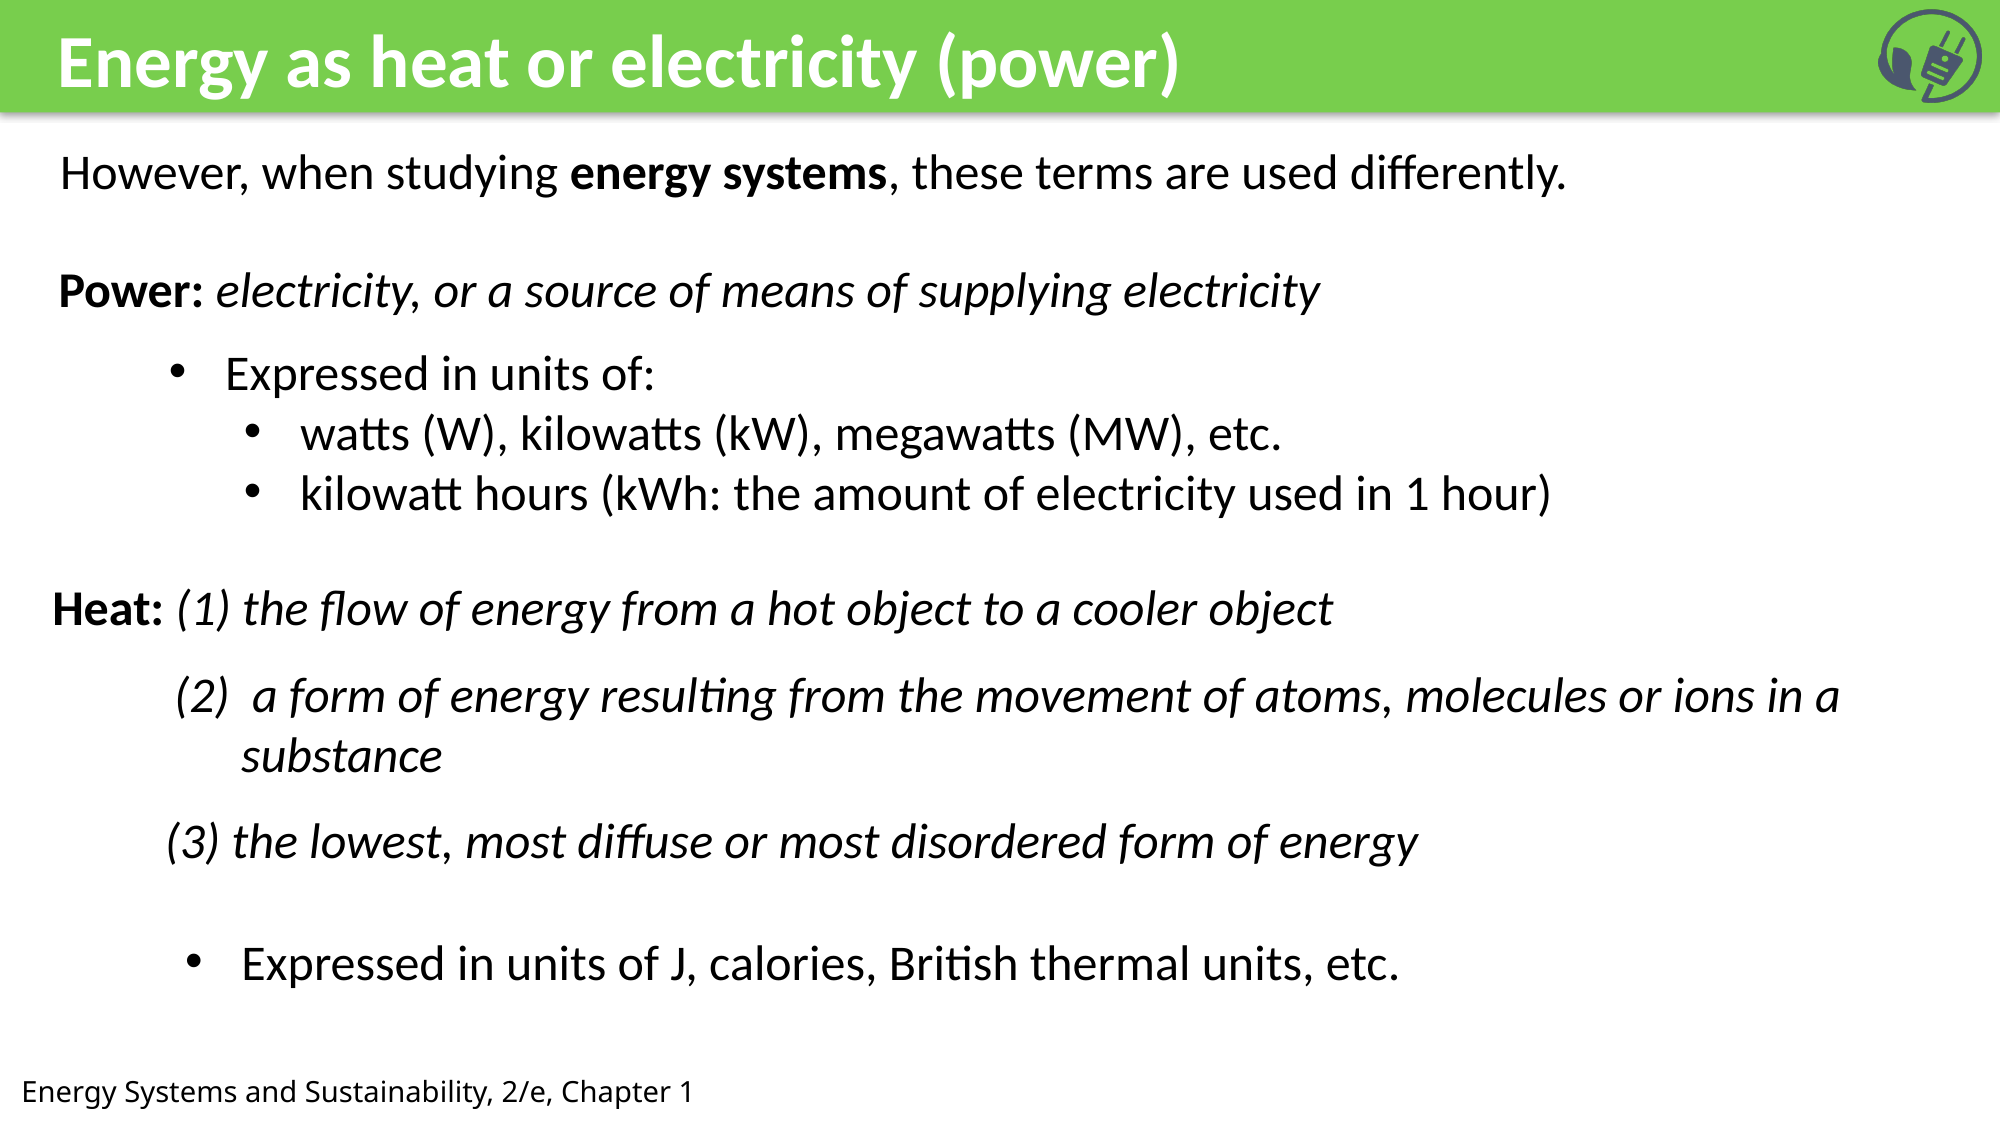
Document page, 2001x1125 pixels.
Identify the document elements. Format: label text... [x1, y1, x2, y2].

text_box However, when studying energy systems, these terms are used differently. [45, 132, 1584, 207]
text_box Heat: (1) the flow of energy from a hot object to a cooler object (2) a form of energy resulting from the movement of atoms, molecules or ions in a substance (3) the lowest, most diffuse or most disordered form of energy [37, 568, 1950, 876]
picture [1878, 7, 1982, 105]
text_box Expressed in units of: watts (W), kilowatts (kW), megawatts (MW), etc. kilowatt hours (kWh: the amount of electricity used in 1 hour) [154, 332, 1580, 528]
text_box Energy Systems and Sustainability, 2/e, Chapter 1 [6, 1066, 711, 1117]
text_box Energy as heat or electricity (power) [43, 5, 1199, 111]
text_box [0, 0, 2000, 113]
text_box Expressed in units of J, calories, British thermal units, etc. [170, 922, 1416, 998]
text_box Power: electricity, or a source of means of supplying electricity [43, 249, 1337, 325]
